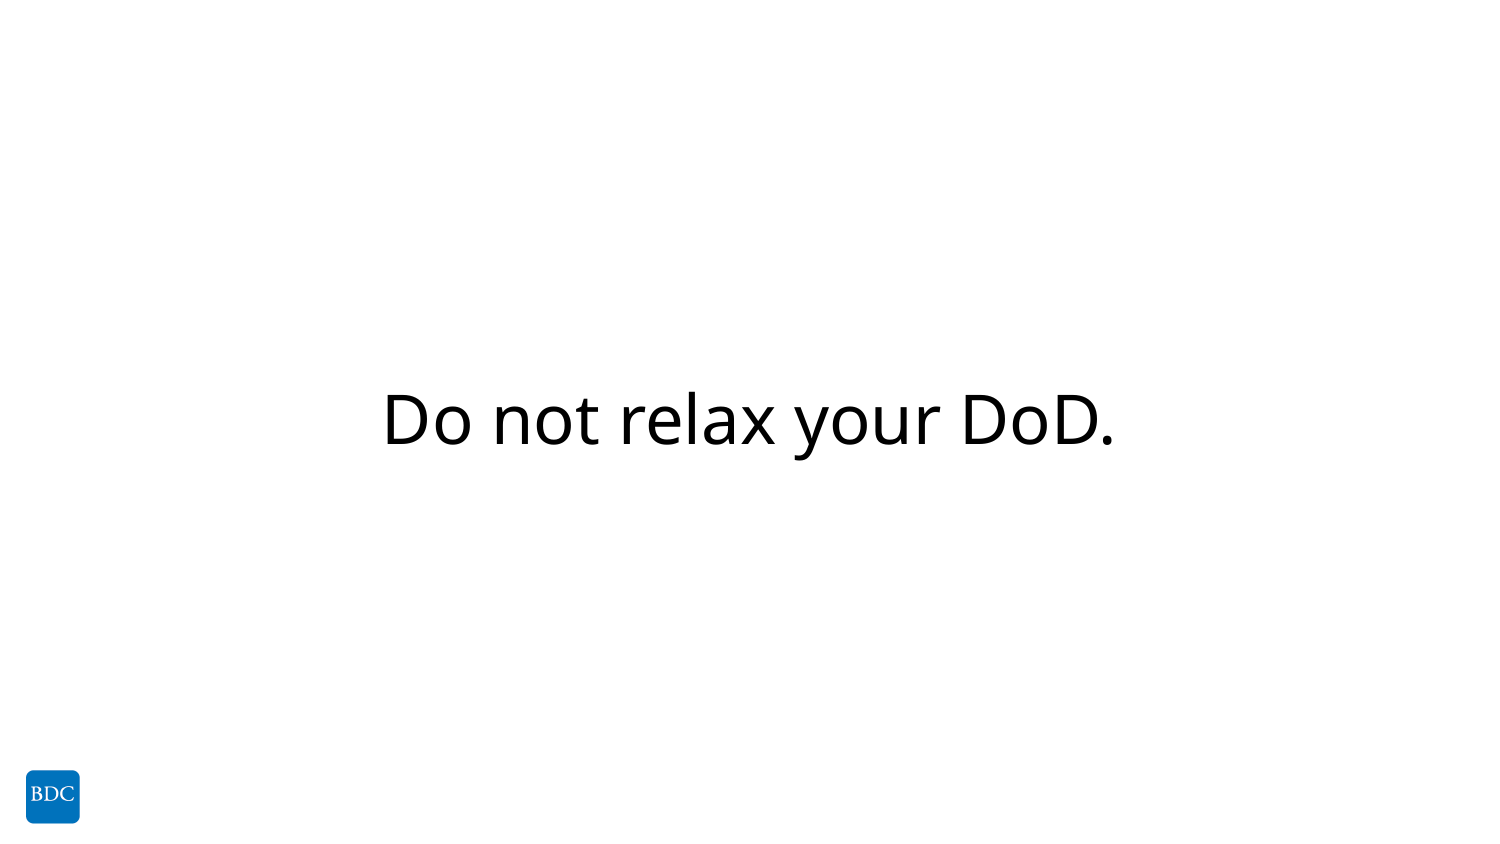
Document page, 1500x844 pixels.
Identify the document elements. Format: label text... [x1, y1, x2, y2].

title Do not relax your DoD. [0, 0, 1500, 844]
